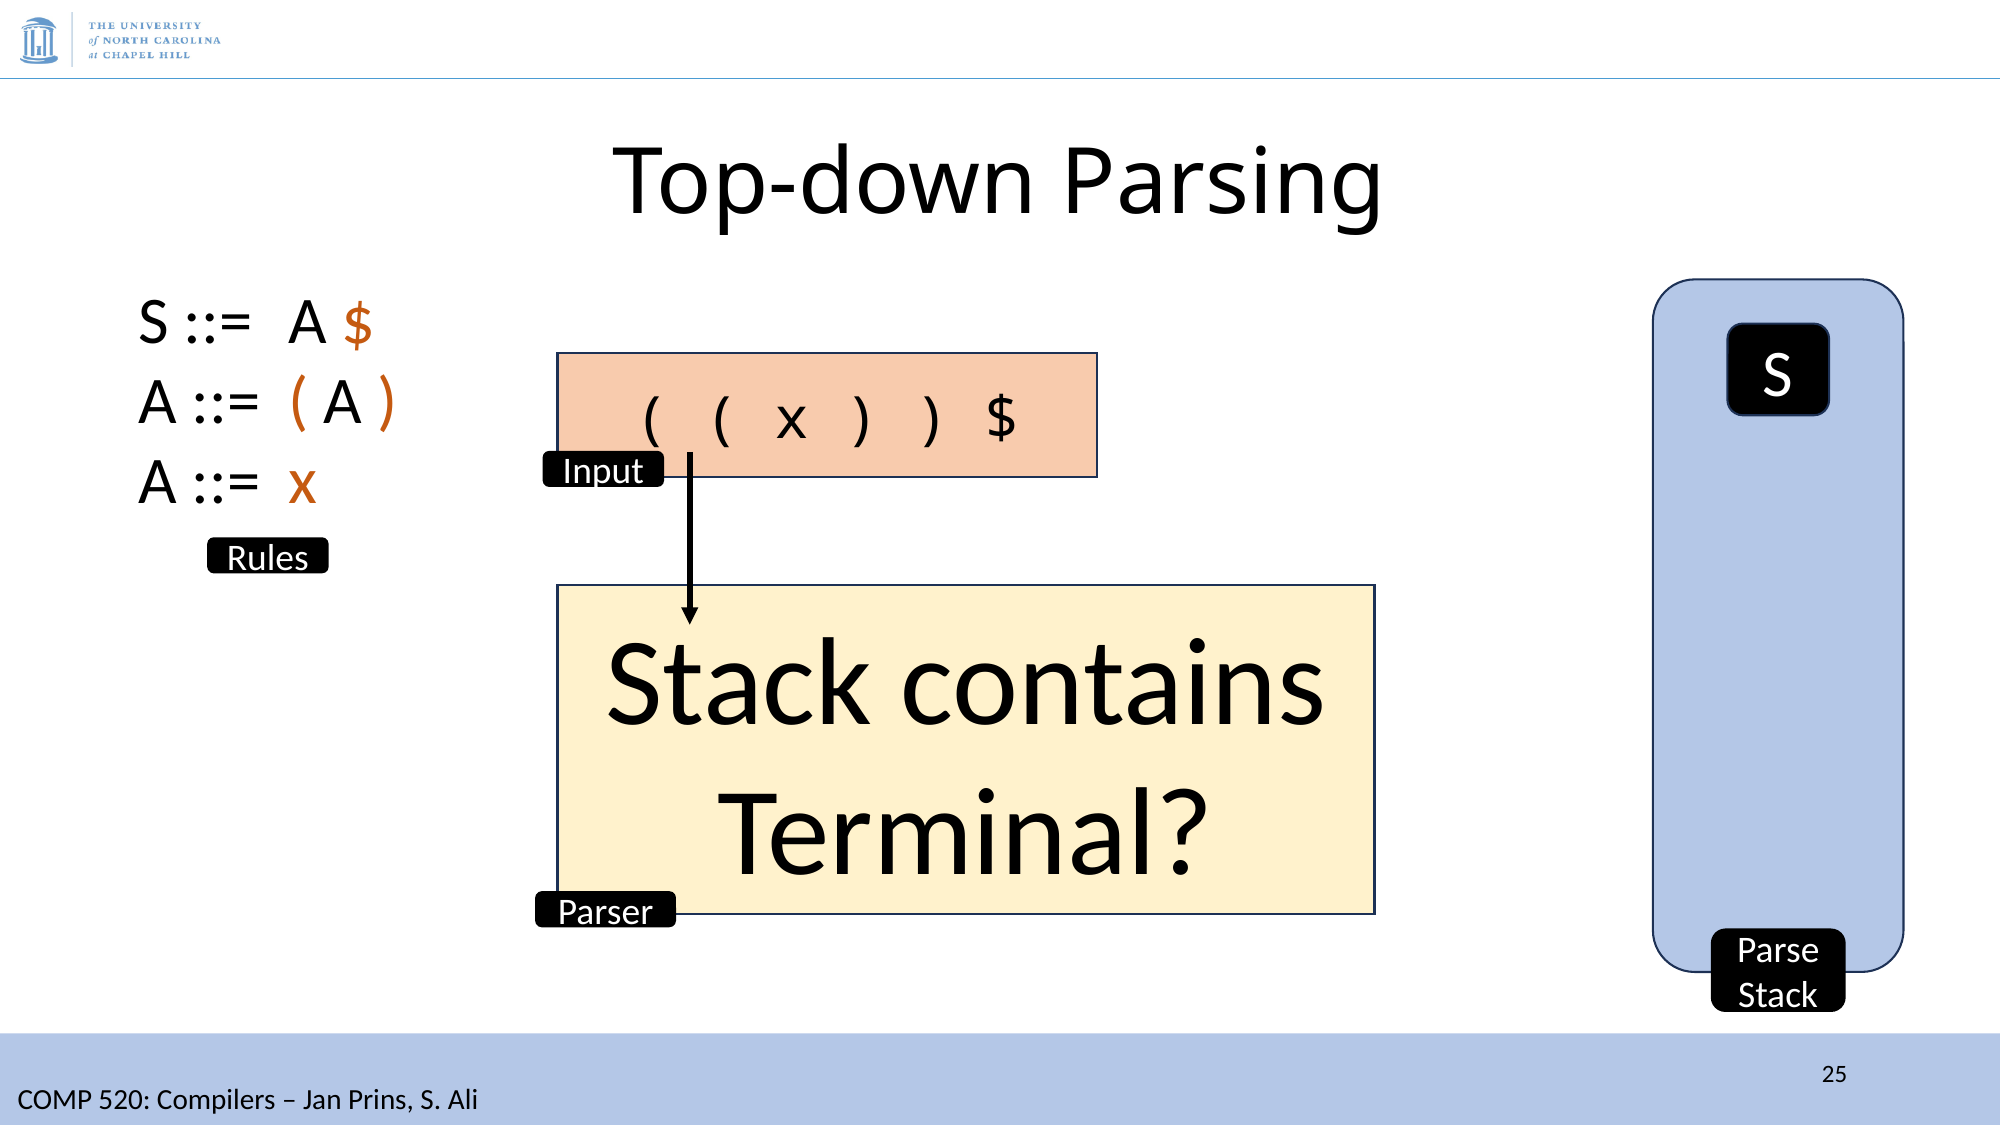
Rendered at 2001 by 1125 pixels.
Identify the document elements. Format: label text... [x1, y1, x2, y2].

text_box Parser [535, 891, 677, 928]
title Top-down Parsing [137, 89, 1863, 278]
slide_number 25 [1412, 1042, 1863, 1103]
text_box ( ( x ) ) $ [556, 352, 1098, 478]
text_box S ::= A $ A ::= ( A ) A ::= x [123, 269, 413, 524]
text_box COMP 520: Compilers – Jan Prins, S. Ali [2, 1072, 494, 1123]
text_box Input [542, 450, 665, 487]
text_box S [1726, 322, 1831, 417]
picture [16, 12, 228, 67]
text_box [0, 1032, 2000, 1125]
text_box Parse Stack [1710, 928, 1846, 1012]
text_box [1651, 278, 1905, 974]
text_box Rules [207, 537, 329, 574]
text_box Stack contains Terminal? [556, 584, 1376, 915]
